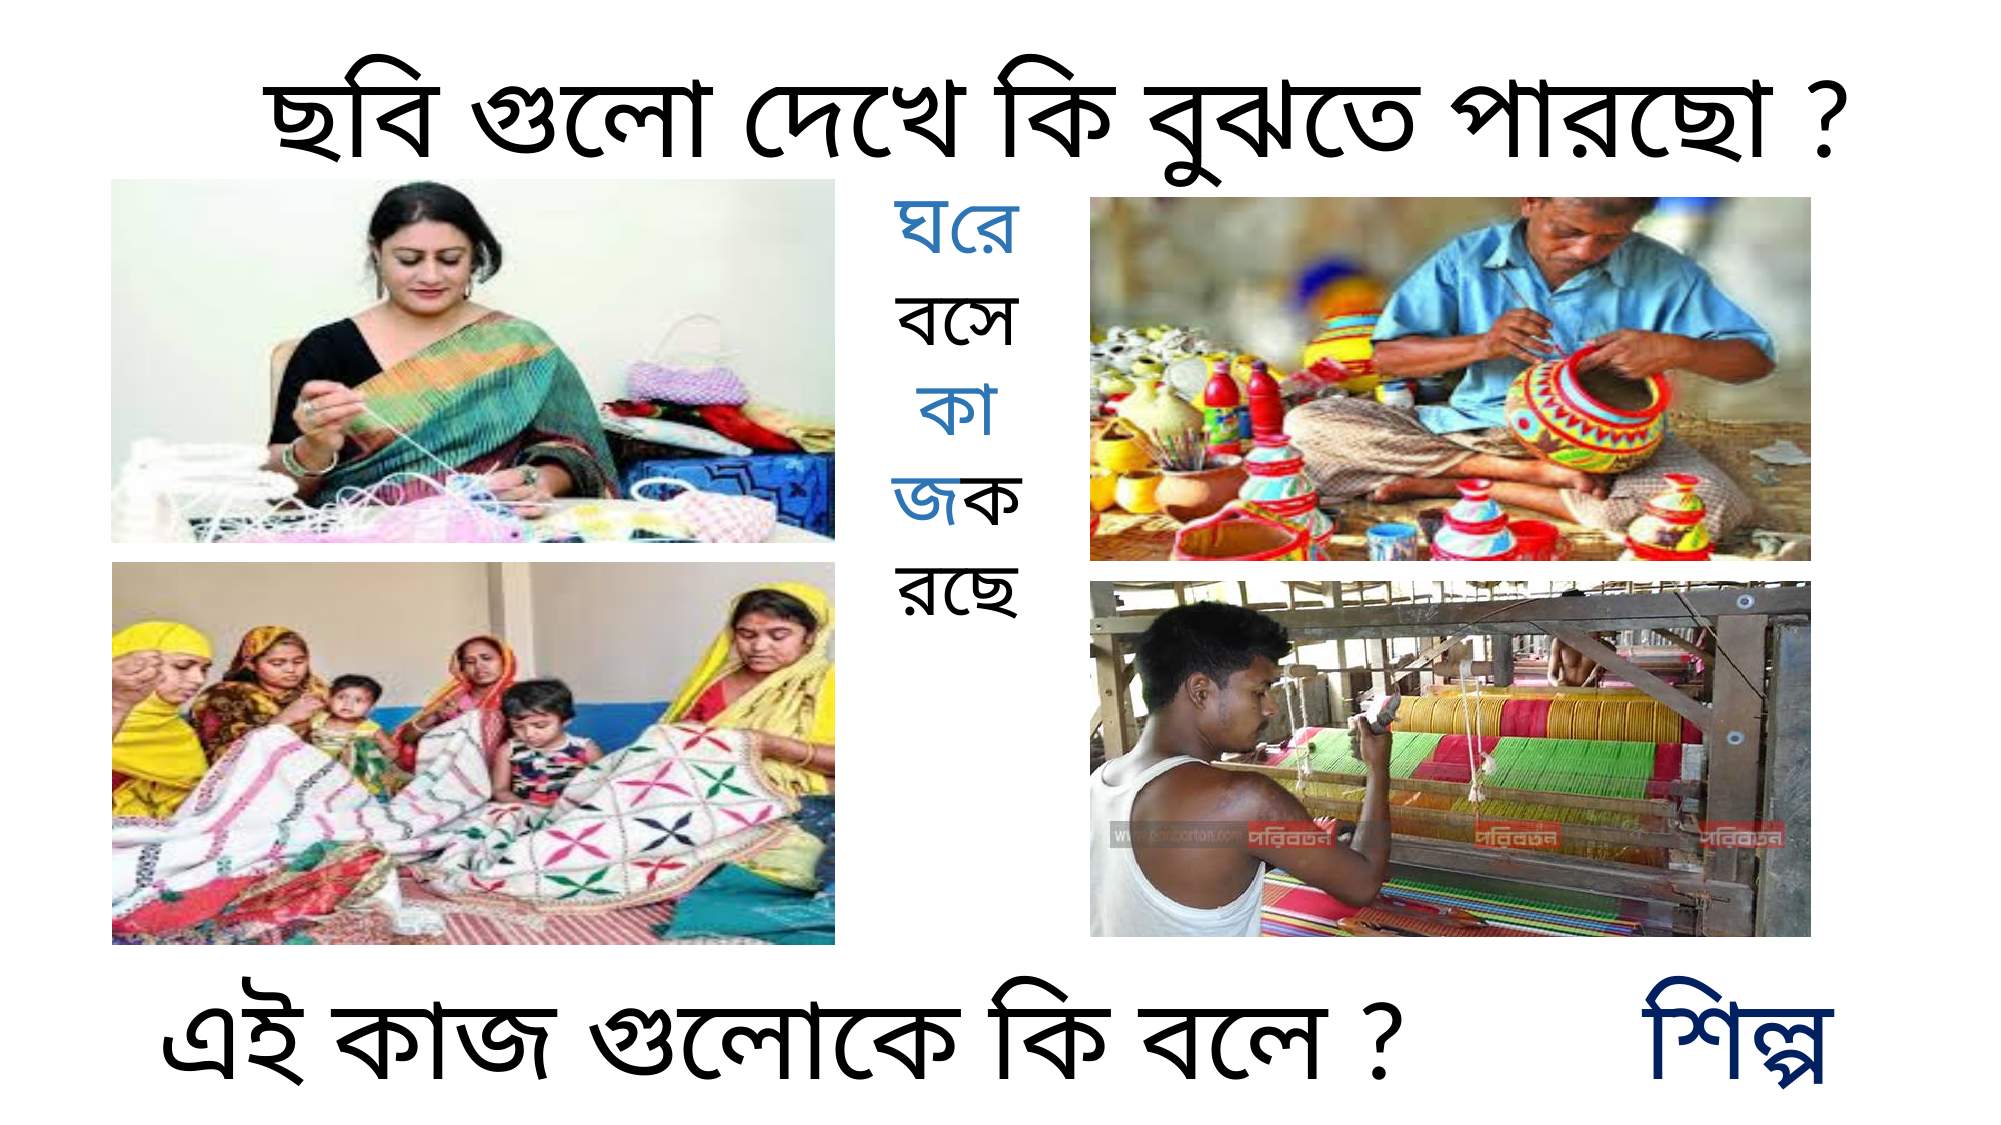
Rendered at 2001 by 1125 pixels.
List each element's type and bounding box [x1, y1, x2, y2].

picture [1090, 581, 1811, 937]
text_box [2, 19, 2000, 1125]
picture [112, 562, 835, 945]
